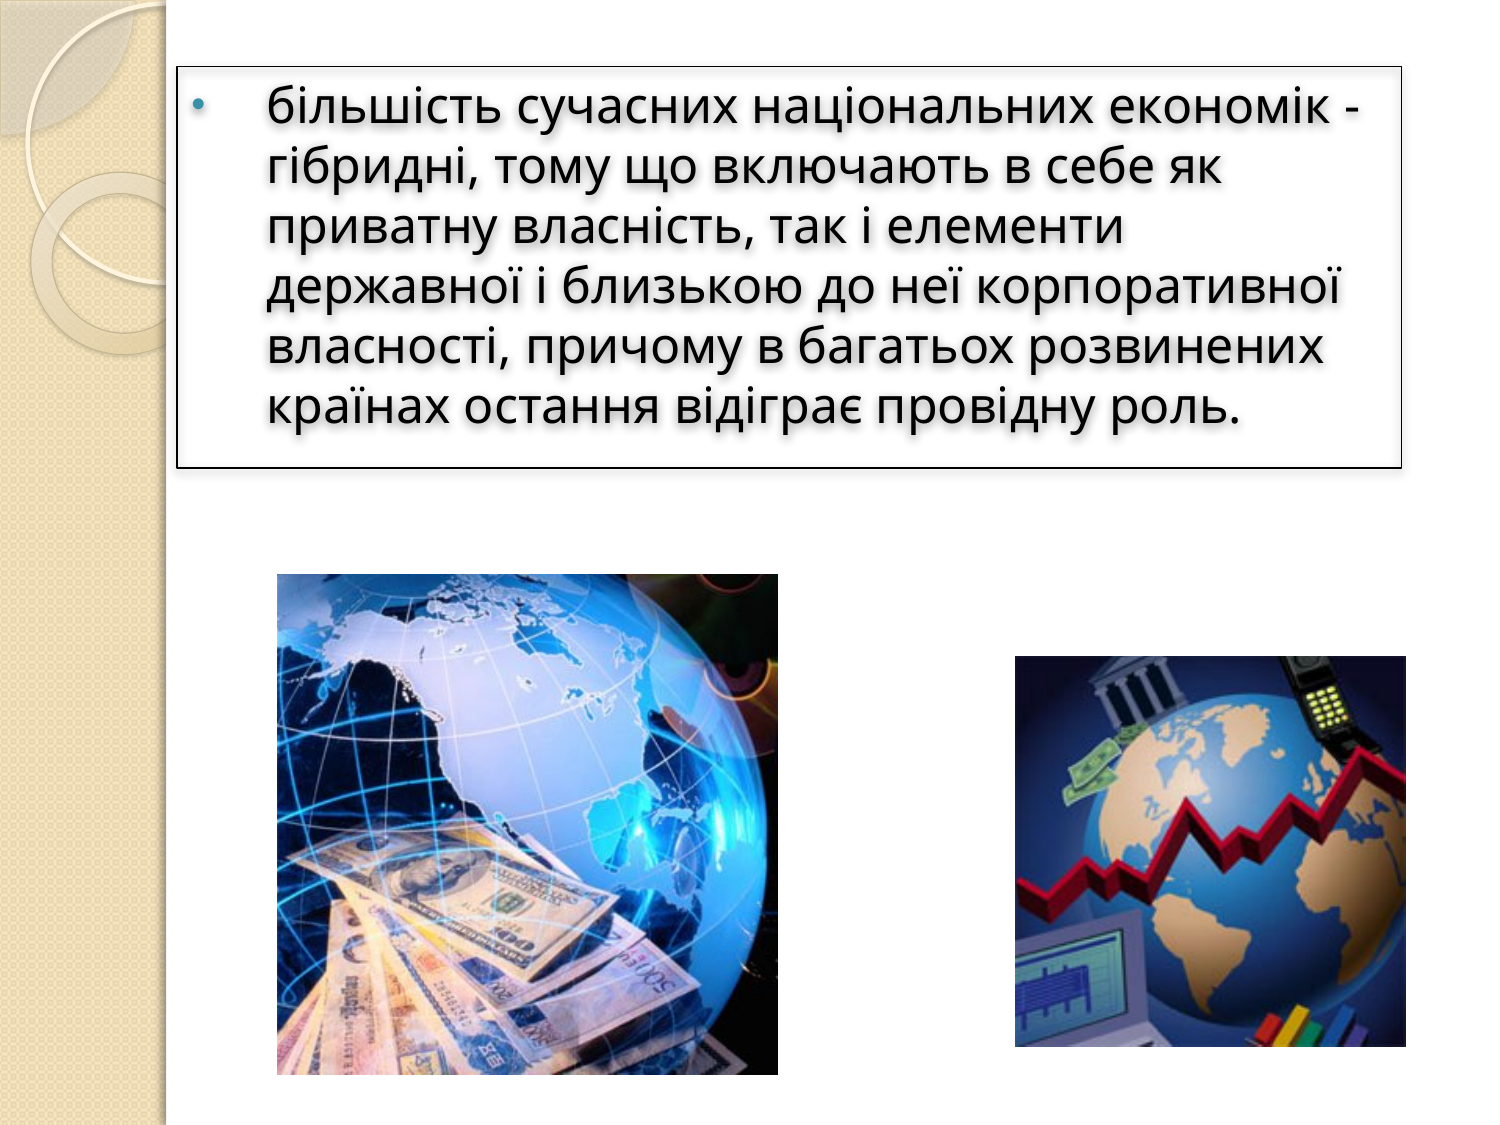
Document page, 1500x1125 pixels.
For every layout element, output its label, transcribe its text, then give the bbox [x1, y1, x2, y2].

picture [277, 574, 778, 1075]
picture [1015, 656, 1406, 1048]
list більшість сучасних національних економік - гібридні, тому що включають в себе як приватну власність, так і елементи державної і близькою до неї корпоративної власності, причому в багатьох розвинених країнах остання відіграє провідну роль. [176, 66, 1402, 469]
